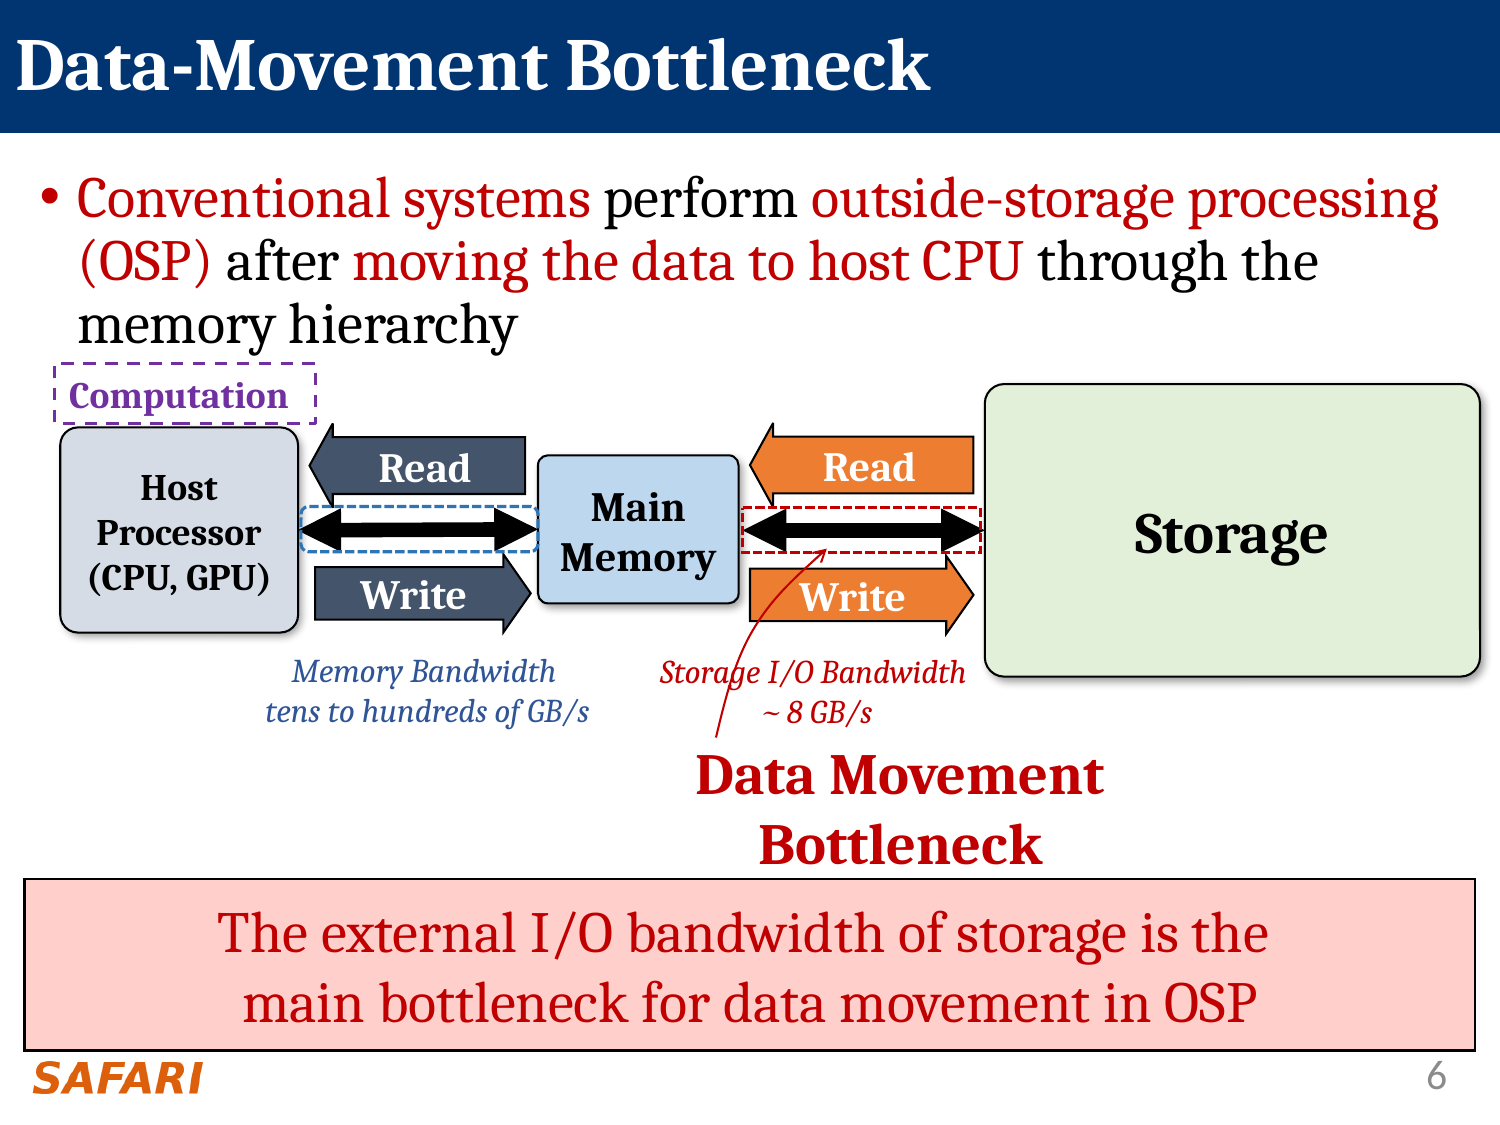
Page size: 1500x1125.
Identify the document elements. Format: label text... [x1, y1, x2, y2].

title Data-Movement Bottleneck [0, 0, 1500, 133]
text_box Write [314, 553, 532, 636]
text_box [742, 531, 981, 554]
text_box Read [308, 422, 527, 505]
text_box Computation [54, 363, 316, 424]
text_box [299, 505, 540, 553]
text_box Storage I/O Bandwidth ~ 8 GB/s [627, 642, 744, 738]
text_box Storage [983, 383, 1482, 678]
text_box [716, 548, 827, 729]
text_box Write [748, 567, 804, 623]
list Conventional systems perform outside-storage processing (OSP) after moving the data to host CPU through the memory hierarchy [24, 159, 1476, 878]
text_box Read [748, 422, 975, 507]
text_box Write [784, 554, 975, 638]
text_box The external I/O bandwidth of storage is the main bottleneck for data movement in OSP [23, 878, 1476, 1052]
text_box Host Processor (CPU, GPU) [59, 426, 300, 634]
picture [31, 1052, 209, 1104]
text_box Data Movement Bottleneck [631, 729, 1170, 878]
text_box Memory Bandwidth tens to hundreds of GB/s [240, 641, 615, 737]
text_box [742, 507, 981, 530]
text_box Storage I/O Bandwidth ~ 8 GB/s [722, 642, 1001, 729]
text_box Main Memory [536, 454, 740, 605]
